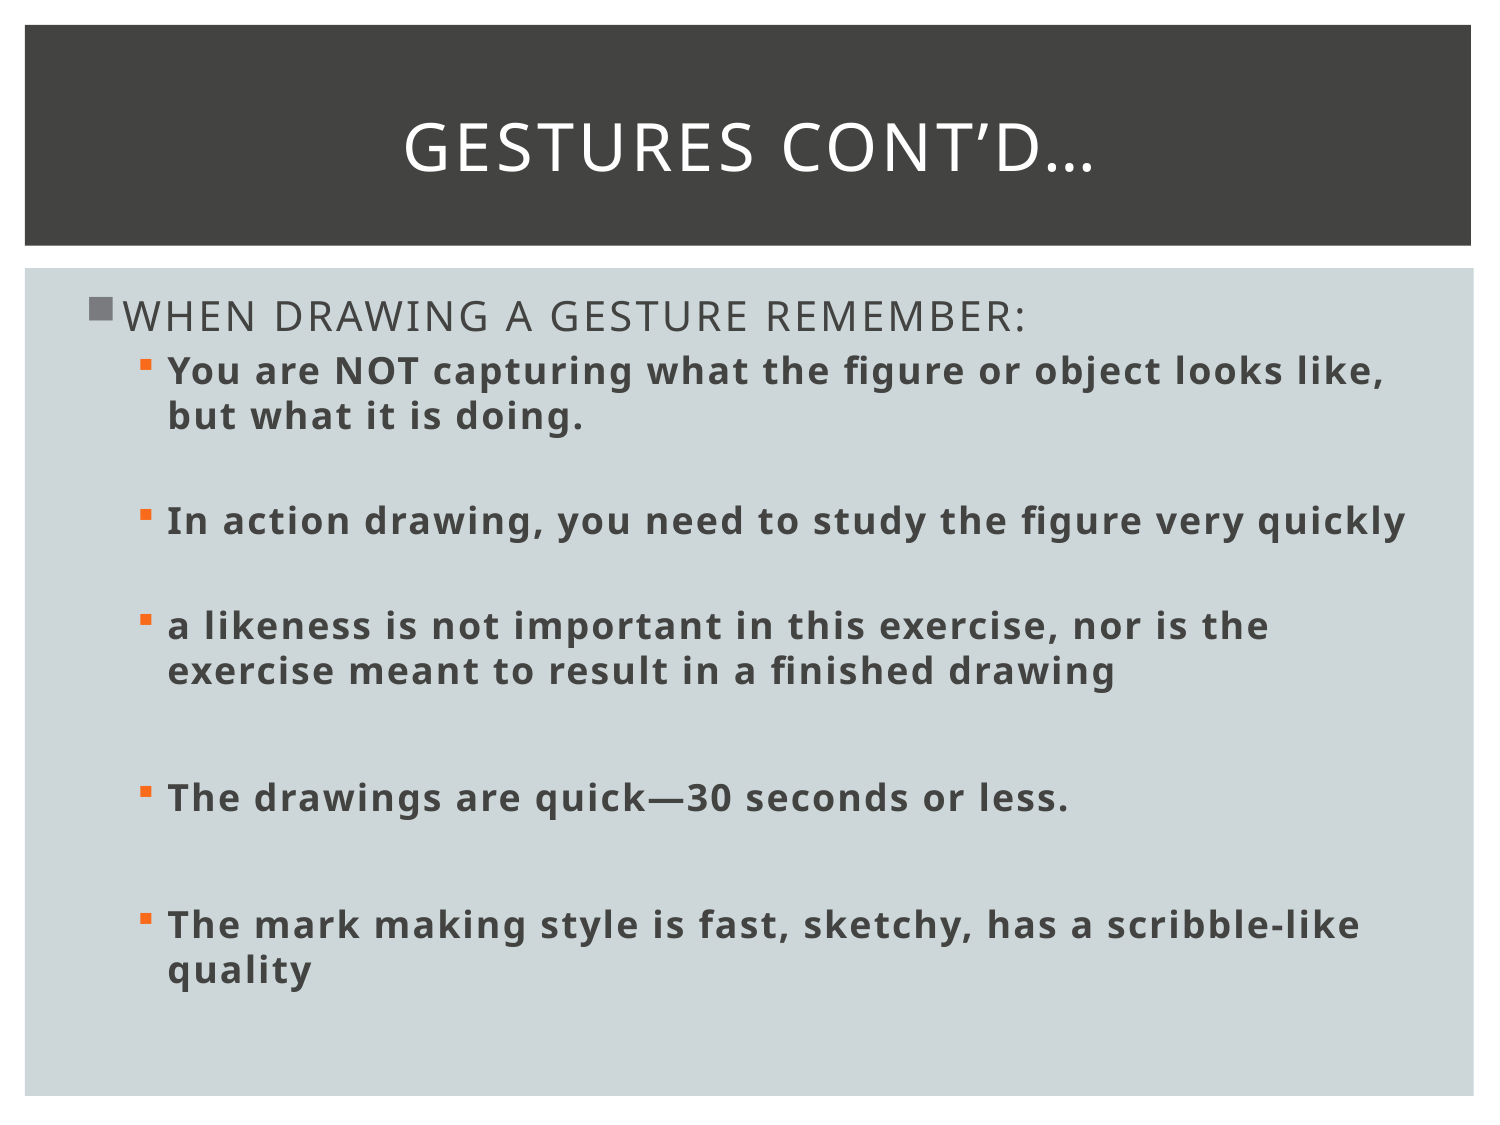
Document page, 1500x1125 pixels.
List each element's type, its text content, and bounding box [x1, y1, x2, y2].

title GESTURES CONT’D… [62, 58, 1438, 232]
list WHEN DRAWING A GESTURE REMEMBER: You are NOT capturing what the figure or object looks like, but what it is doing. In action drawing, you need to study the figure very quickly a likeness is not important in this exercise, nor is the exercise meant to result in a finished drawing The drawings are quick—30 seconds or less. The mark making style is fast, sketchy, has a scribble-like quality [62, 281, 1442, 1063]
